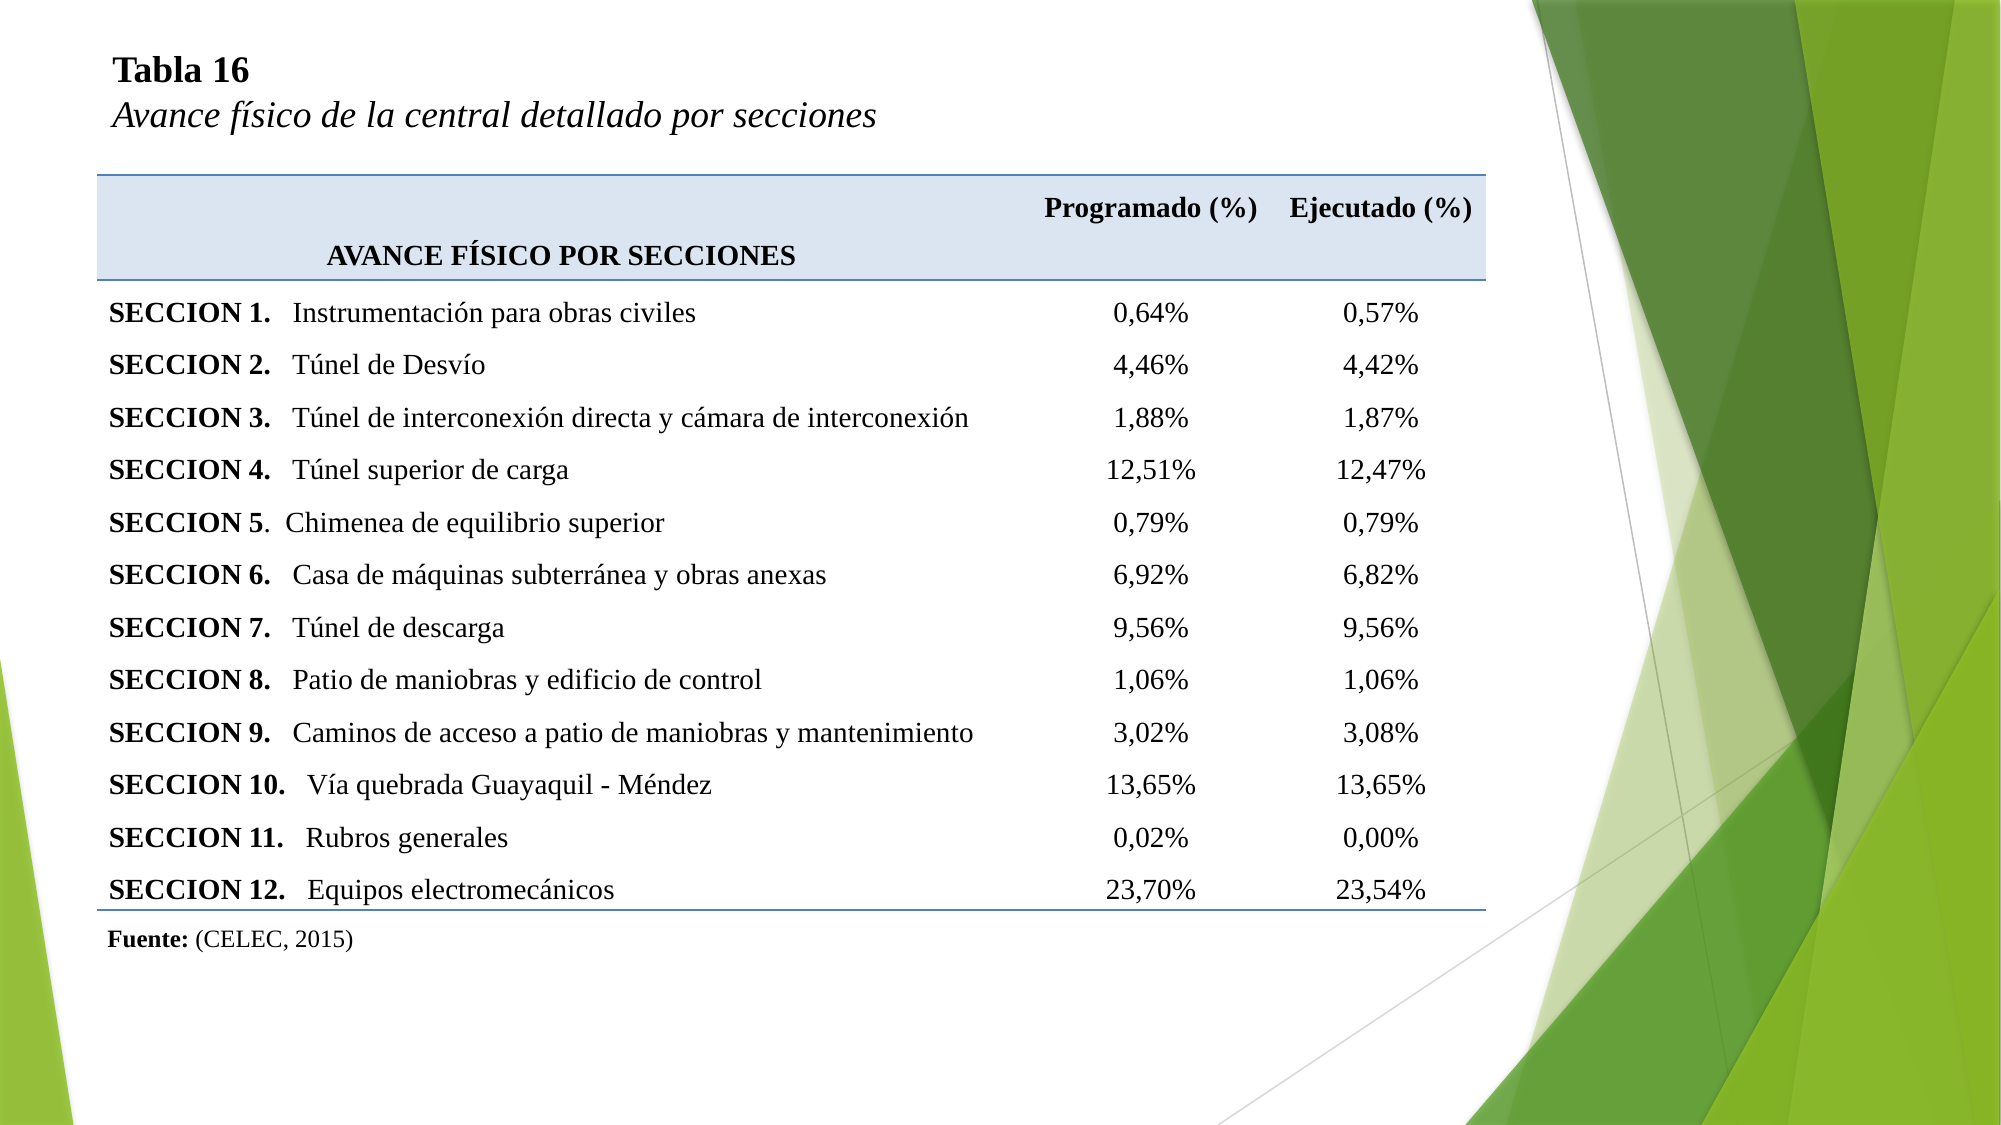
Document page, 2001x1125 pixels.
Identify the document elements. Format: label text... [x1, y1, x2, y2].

table_cell 1,06% [1277, 648, 1486, 700]
table_cell 1,06% [1026, 648, 1277, 700]
table_cell 12,47% [1277, 438, 1486, 490]
table_cell 4,46% [1026, 333, 1277, 385]
table_cell SECCION 5. Chimenea de equilibrio superior [97, 490, 1026, 543]
table_cell 4,42% [1277, 333, 1486, 385]
table_cell SECCION 6. Casa de máquinas subterránea y obras anexas [97, 543, 1026, 595]
table_cell SECCION 9. Caminos de acceso a patio de maniobras y mantenimiento [97, 700, 1026, 753]
table_cell SECCION 12. Equipos electromecánicos [97, 858, 1026, 909]
text_box Fuente: (CELEC, 2015) [92, 915, 369, 961]
text_box Tabla 16 Avance físico de la central detallado por secciones [23, 37, 1024, 143]
table_cell SECCION 2. Túnel de Desvío [97, 333, 1026, 385]
table_cell 0,79% [1277, 490, 1486, 543]
table_cell SECCION 8. Patio de maniobras y edificio de control [97, 648, 1026, 700]
table_cell 3,08% [1277, 700, 1486, 753]
table_cell 13,65% [1026, 753, 1277, 805]
table_header AVANCE FÍSICO POR SECCIONES [97, 176, 1026, 279]
table_cell SECCION 7. Túnel de descarga [97, 595, 1026, 648]
table_cell 3,02% [1026, 700, 1277, 753]
table_cell 13,65% [1277, 753, 1486, 805]
table_cell 23,70% [1026, 858, 1277, 909]
table_cell 1,88% [1026, 385, 1277, 438]
table_cell 0,02% [1026, 805, 1277, 858]
table_cell 9,56% [1026, 595, 1277, 648]
table_cell 0,00% [1277, 805, 1486, 858]
table_cell 23,54% [1277, 858, 1486, 909]
table_cell SECCION 3. Túnel de interconexión directa y cámara de interconexión [97, 385, 1026, 438]
table_cell 9,56% [1277, 595, 1486, 648]
table_header Programado (%) [1026, 176, 1277, 279]
table_cell SECCION 11. Rubros generales [97, 805, 1026, 858]
table_cell 6,92% [1026, 543, 1277, 595]
table_cell SECCION 1. Instrumentación para obras civiles [97, 281, 1026, 333]
table_cell 0,57% [1277, 281, 1486, 333]
table_header Ejecutado (%) [1277, 176, 1486, 279]
table_cell 0,79% [1026, 490, 1277, 543]
table_cell SECCION 4. Túnel superior de carga [97, 438, 1026, 490]
table_cell SECCION 10. Vía quebrada Guayaquil - Méndez [97, 753, 1026, 805]
table_cell 1,87% [1277, 385, 1486, 438]
table_cell 0,64% [1026, 281, 1277, 333]
table_cell 12,51% [1026, 438, 1277, 490]
table_cell 6,82% [1277, 543, 1486, 595]
